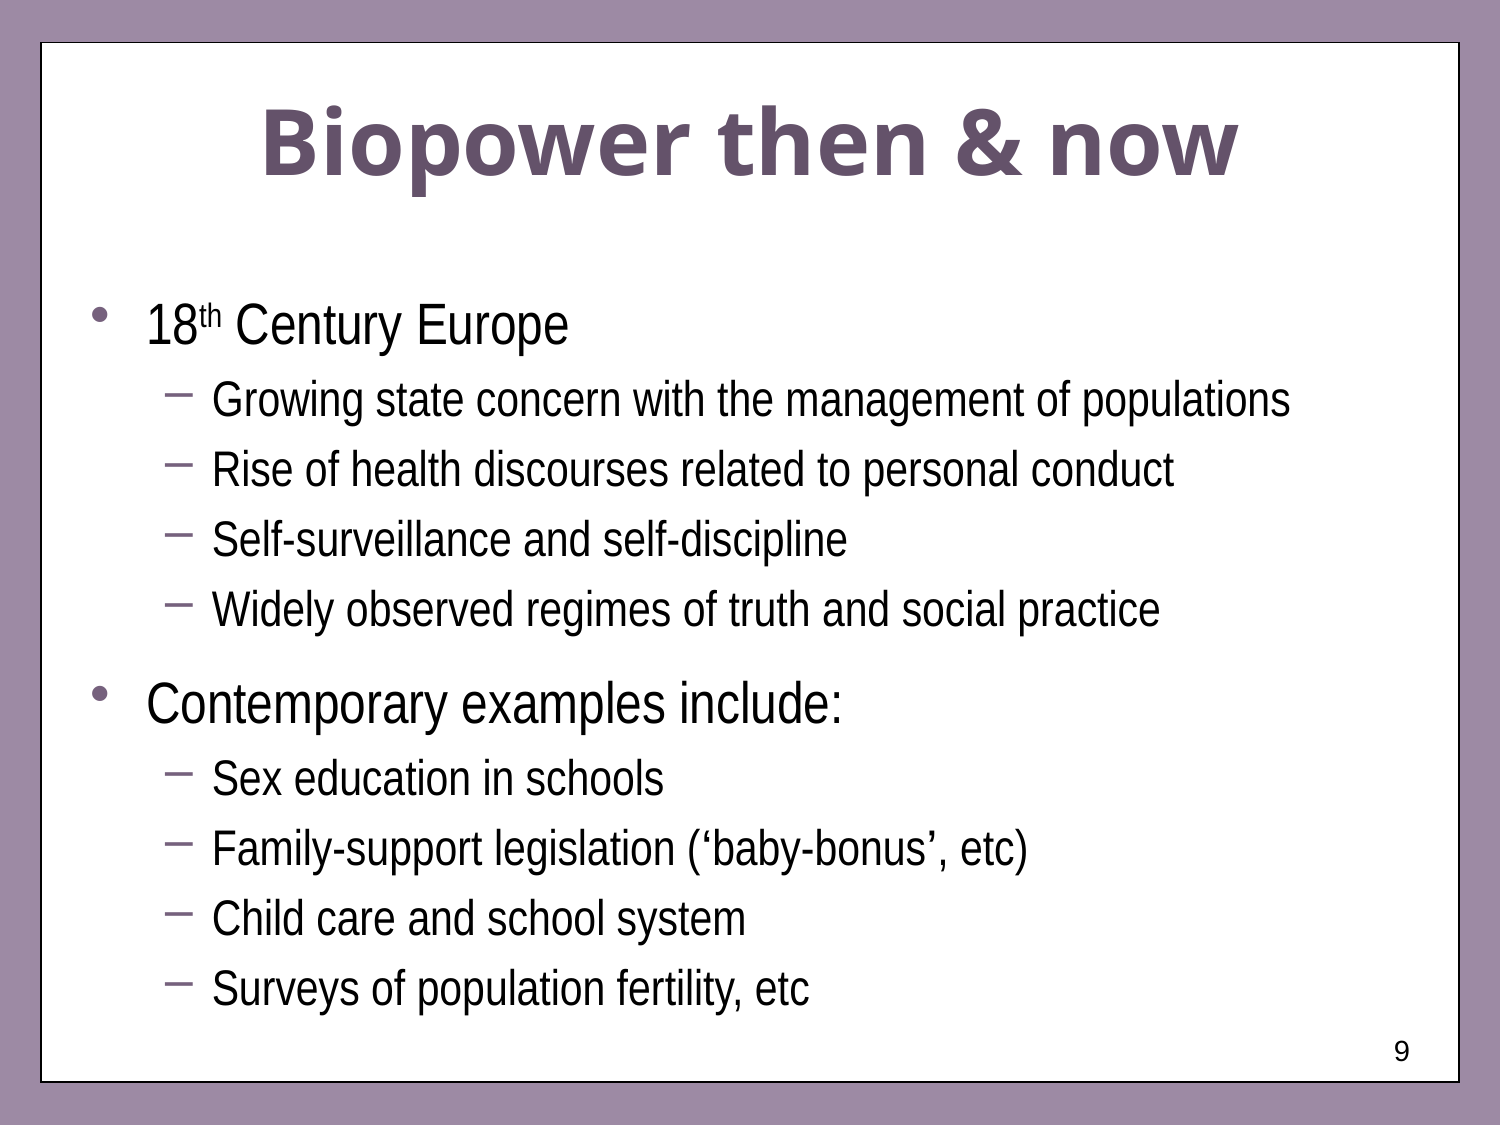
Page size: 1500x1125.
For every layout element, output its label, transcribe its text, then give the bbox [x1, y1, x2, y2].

slide_number 9 [1074, 1024, 1425, 1103]
list 18th Century Europe Growing state concern with the management of populations Rise of health discourses related to personal conduct Self-surveillance and self-discipline Widely observed regimes of truth and social practice Contemporary examples include: Sex education in schools Family-support legislation (‘baby-bonus’, etc) Child care and school system Surveys of population fertility, etc [75, 278, 1425, 1005]
title Biopower then & now [75, 45, 1425, 233]
